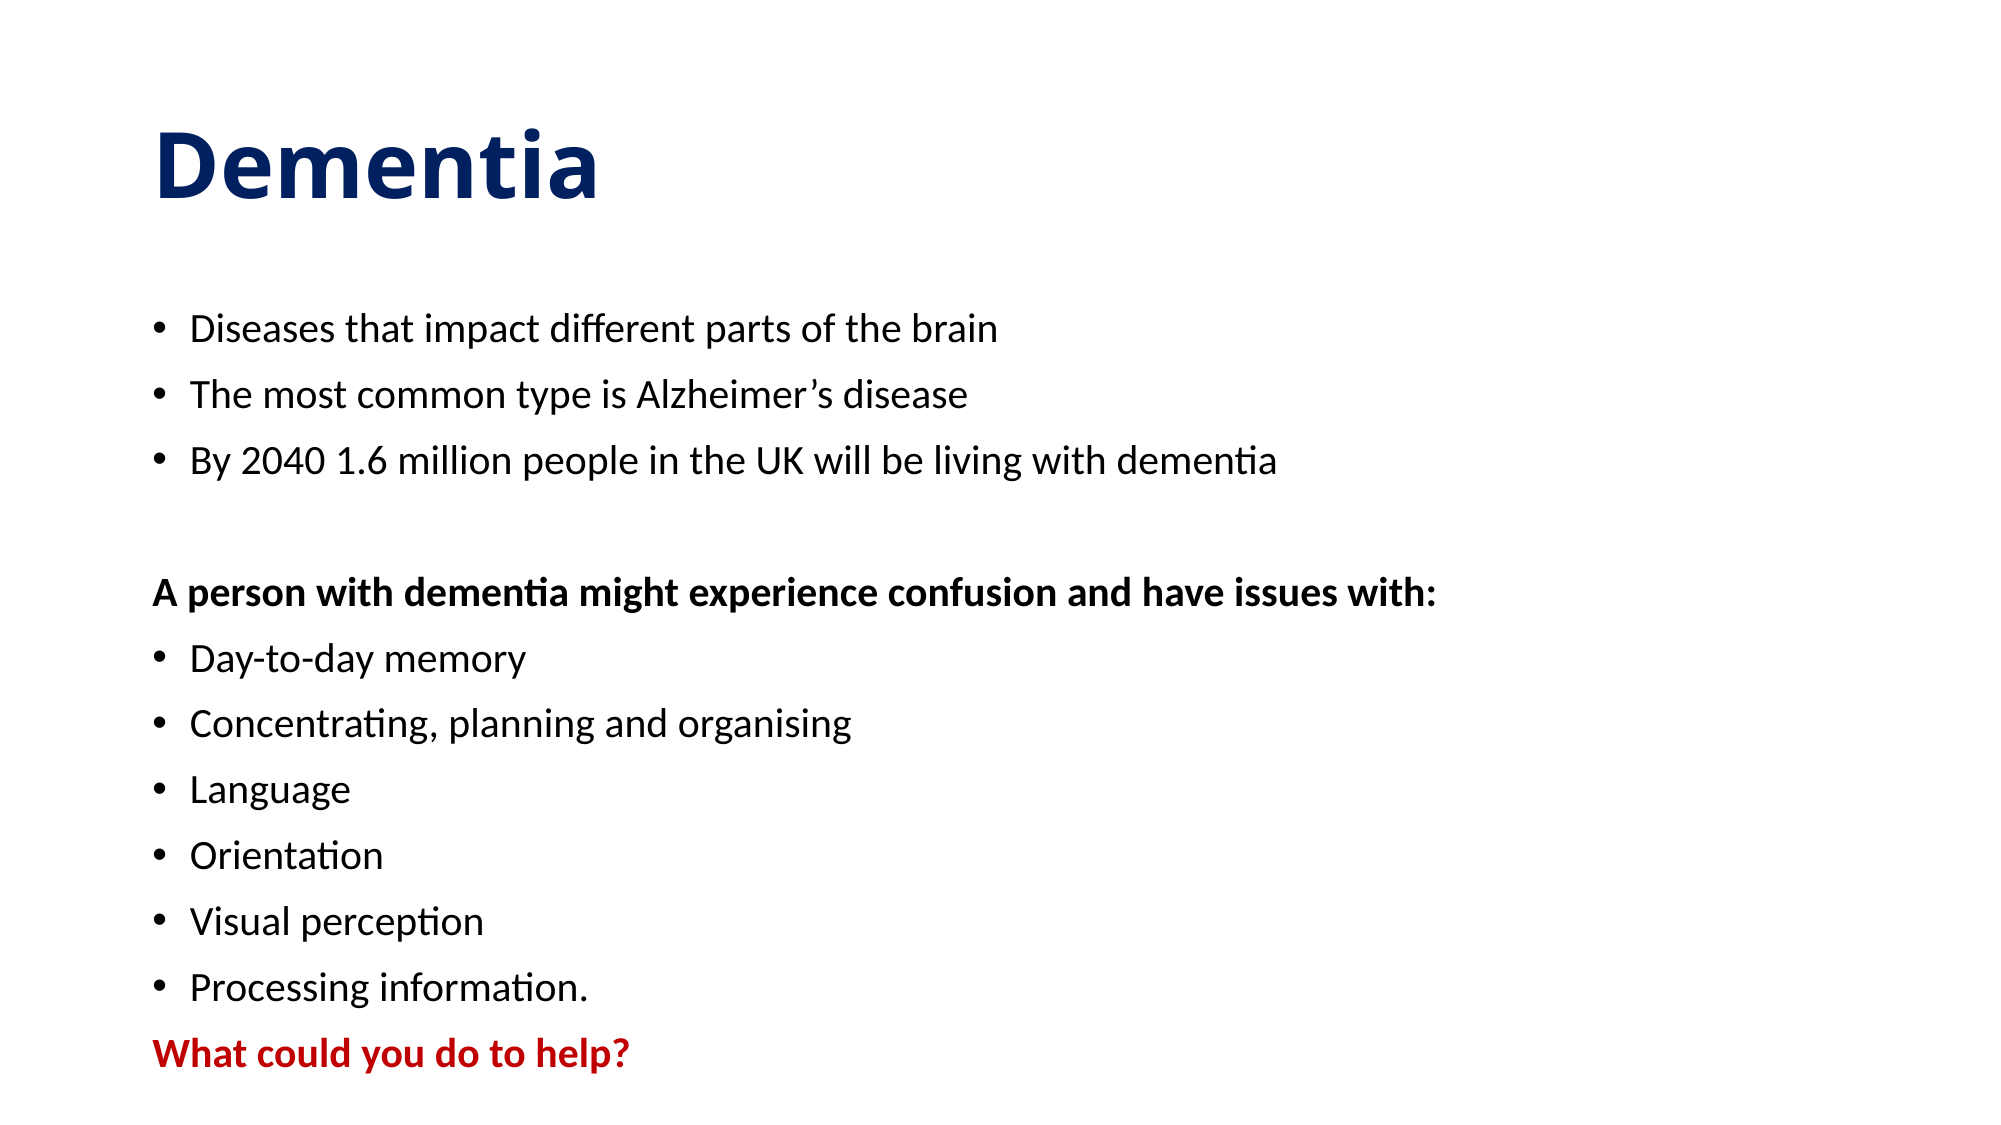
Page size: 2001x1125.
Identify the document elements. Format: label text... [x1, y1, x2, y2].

title Dementia [137, 59, 1863, 278]
list Diseases that impact different parts of the brain The most common type is Alzheimer’s disease By 2040 1.6 million people in the UK will be living with dementia A person with dementia might experience confusion and have issues with: Day-to-day memory Concentrating, planning and organising Language Orientation Visual perception Processing information. What could you do to help? [137, 299, 1500, 1125]
